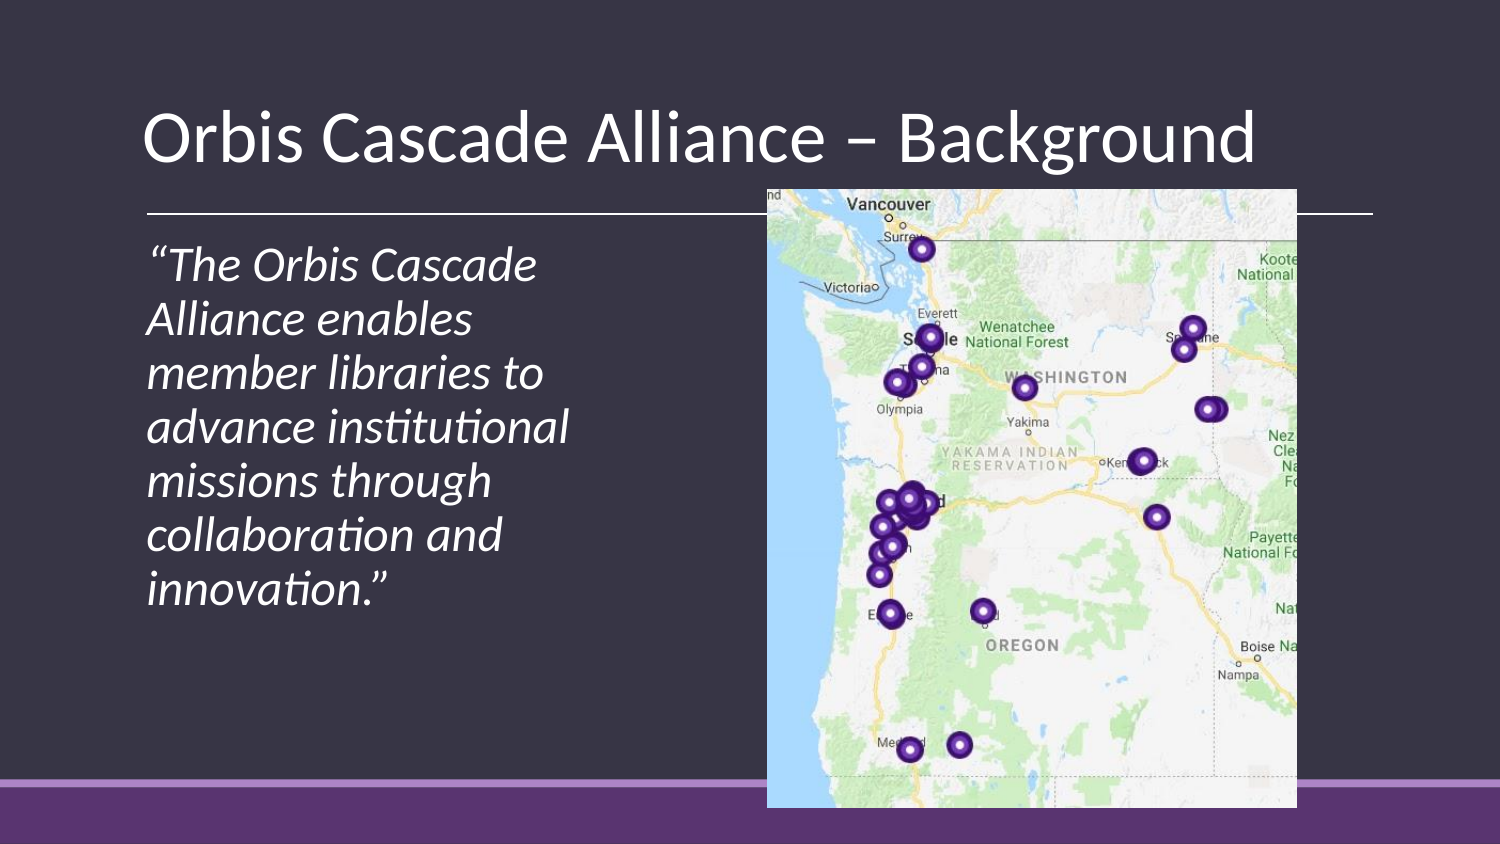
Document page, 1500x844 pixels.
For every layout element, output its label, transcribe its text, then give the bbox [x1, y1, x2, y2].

picture [767, 189, 1297, 809]
title Orbis Cascade Alliance – Background [131, 10, 1369, 190]
list “The Orbis Cascade Alliance enables member libraries to advance institutional missions through collaboration and innovation.” [135, 227, 664, 748]
